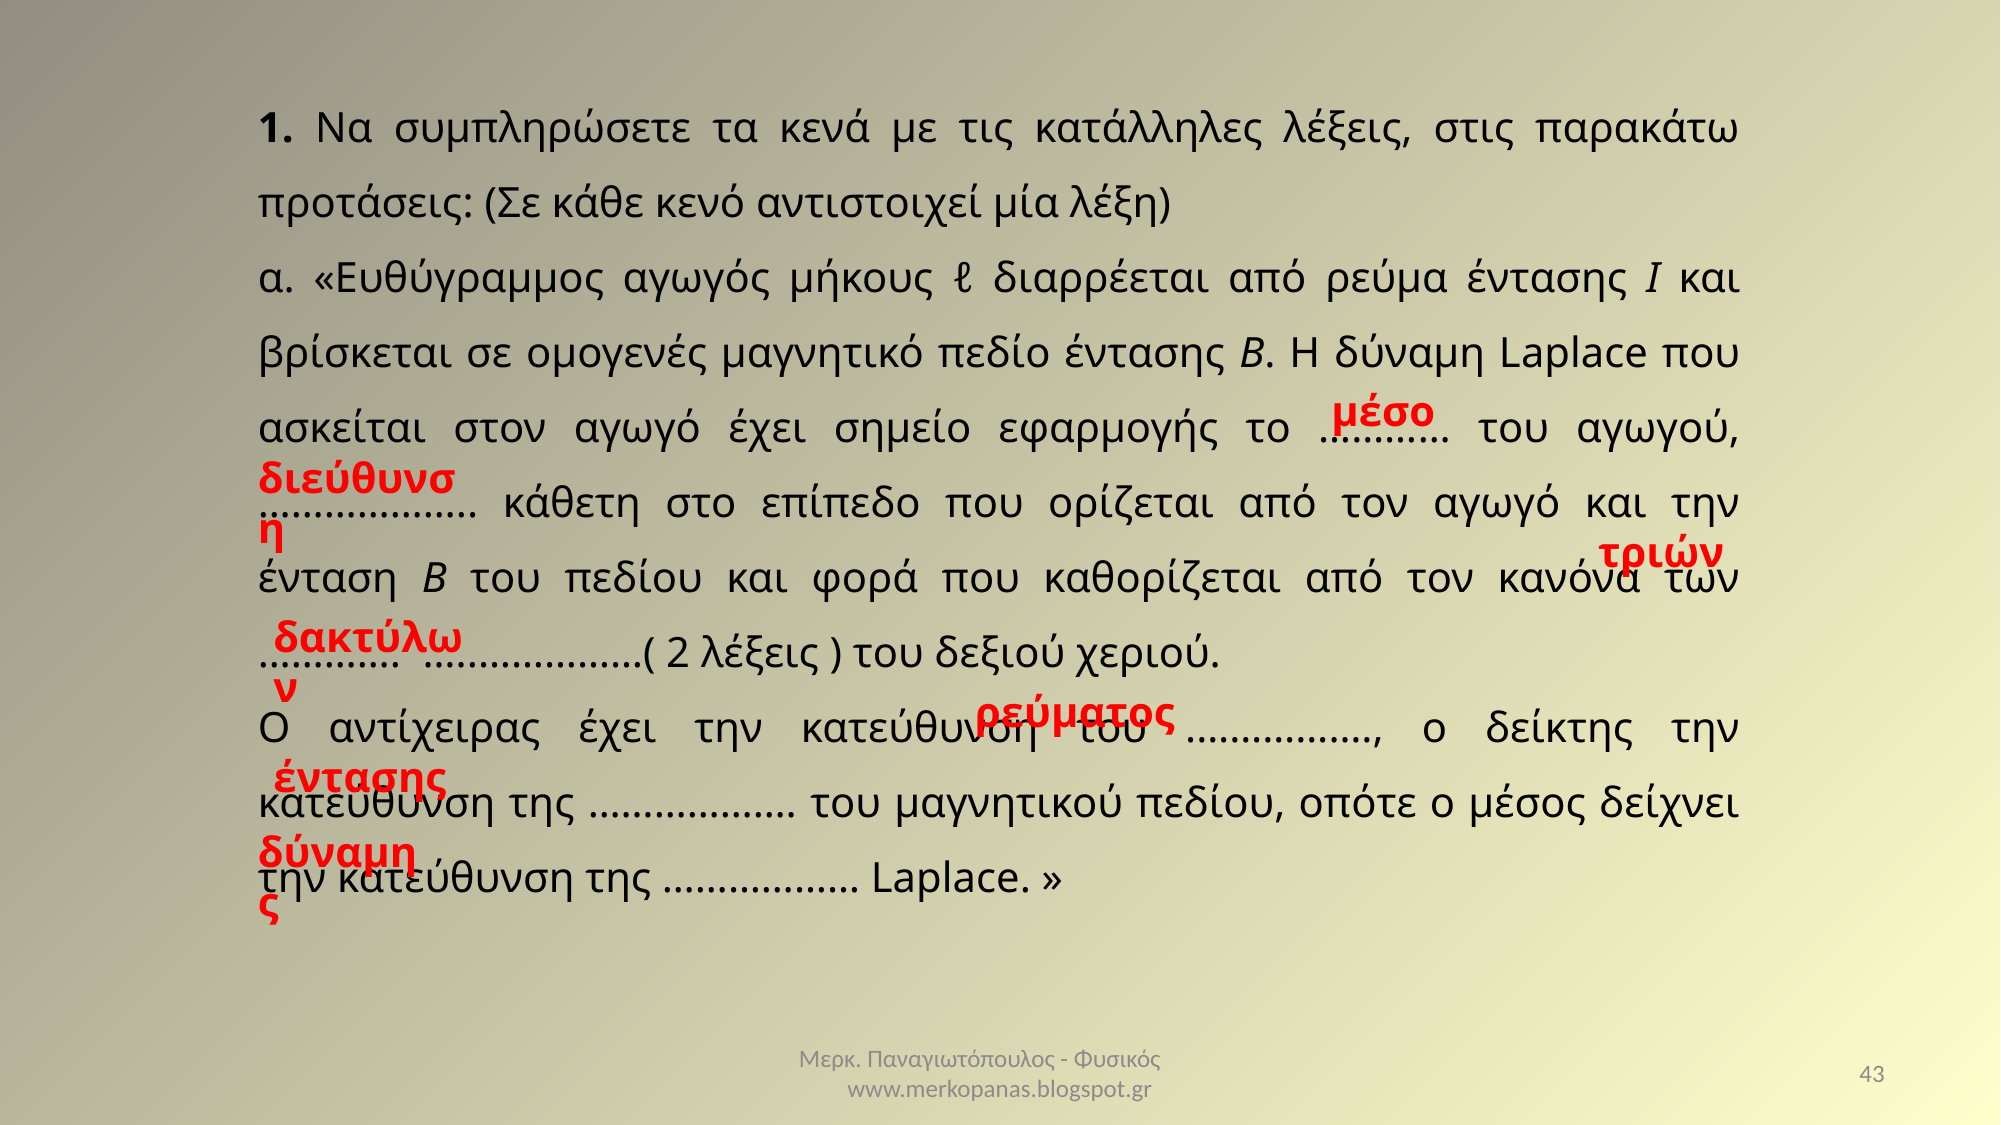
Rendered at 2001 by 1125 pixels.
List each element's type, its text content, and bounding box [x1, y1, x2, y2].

text_box 1. Να συμπληρώσετε τα κενά με τις κατάλληλες λέξεις, στις παρακάτω προτάσεις: (Σε κάθε κενό αντιστοιχεί μία λέξη) α. «Ευθύγραμμος αγωγός μήκους ℓ διαρρέεται από ρεύμα έντασης I και βρίσκεται σε ομογενές μαγνητικό πεδίο έντασης Β. Η δύναμη Laplace που ασκείται στον αγωγό έχει σημείο εφαρμογής το ………… του αγωγού, ……………….. κάθετη στο επίπεδο που ορίζεται από τον αγωγό και την ένταση Β του πεδίου και φορά που καθορίζεται από τον κανόνα των …………. …..……………( 2 λέξεις ) του δεξιού χεριού. Ο αντίχειρας έχει την κατεύθυνση του .……………., ο δείκτης την κατεύθυνση της ………………. του μαγνητικού πεδίου, οπότε ο μέσος δείχνει την κατεύθυνση της ……………… Laplace. » [243, 68, 1756, 908]
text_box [258, 517, 1745, 670]
text_box διεύθυνση [243, 444, 480, 560]
text_box ρεύματος [960, 678, 1209, 743]
text_box έντασης [258, 743, 465, 809]
text_box δύναμης [243, 818, 441, 934]
footer Μερκ. Παναγιωτόπουλος - Φυσικός www.merkopanas.blogspot.gr [683, 1042, 1317, 1103]
slide_number 43 [1433, 1042, 1900, 1103]
text_box μέσο [1316, 377, 1459, 443]
